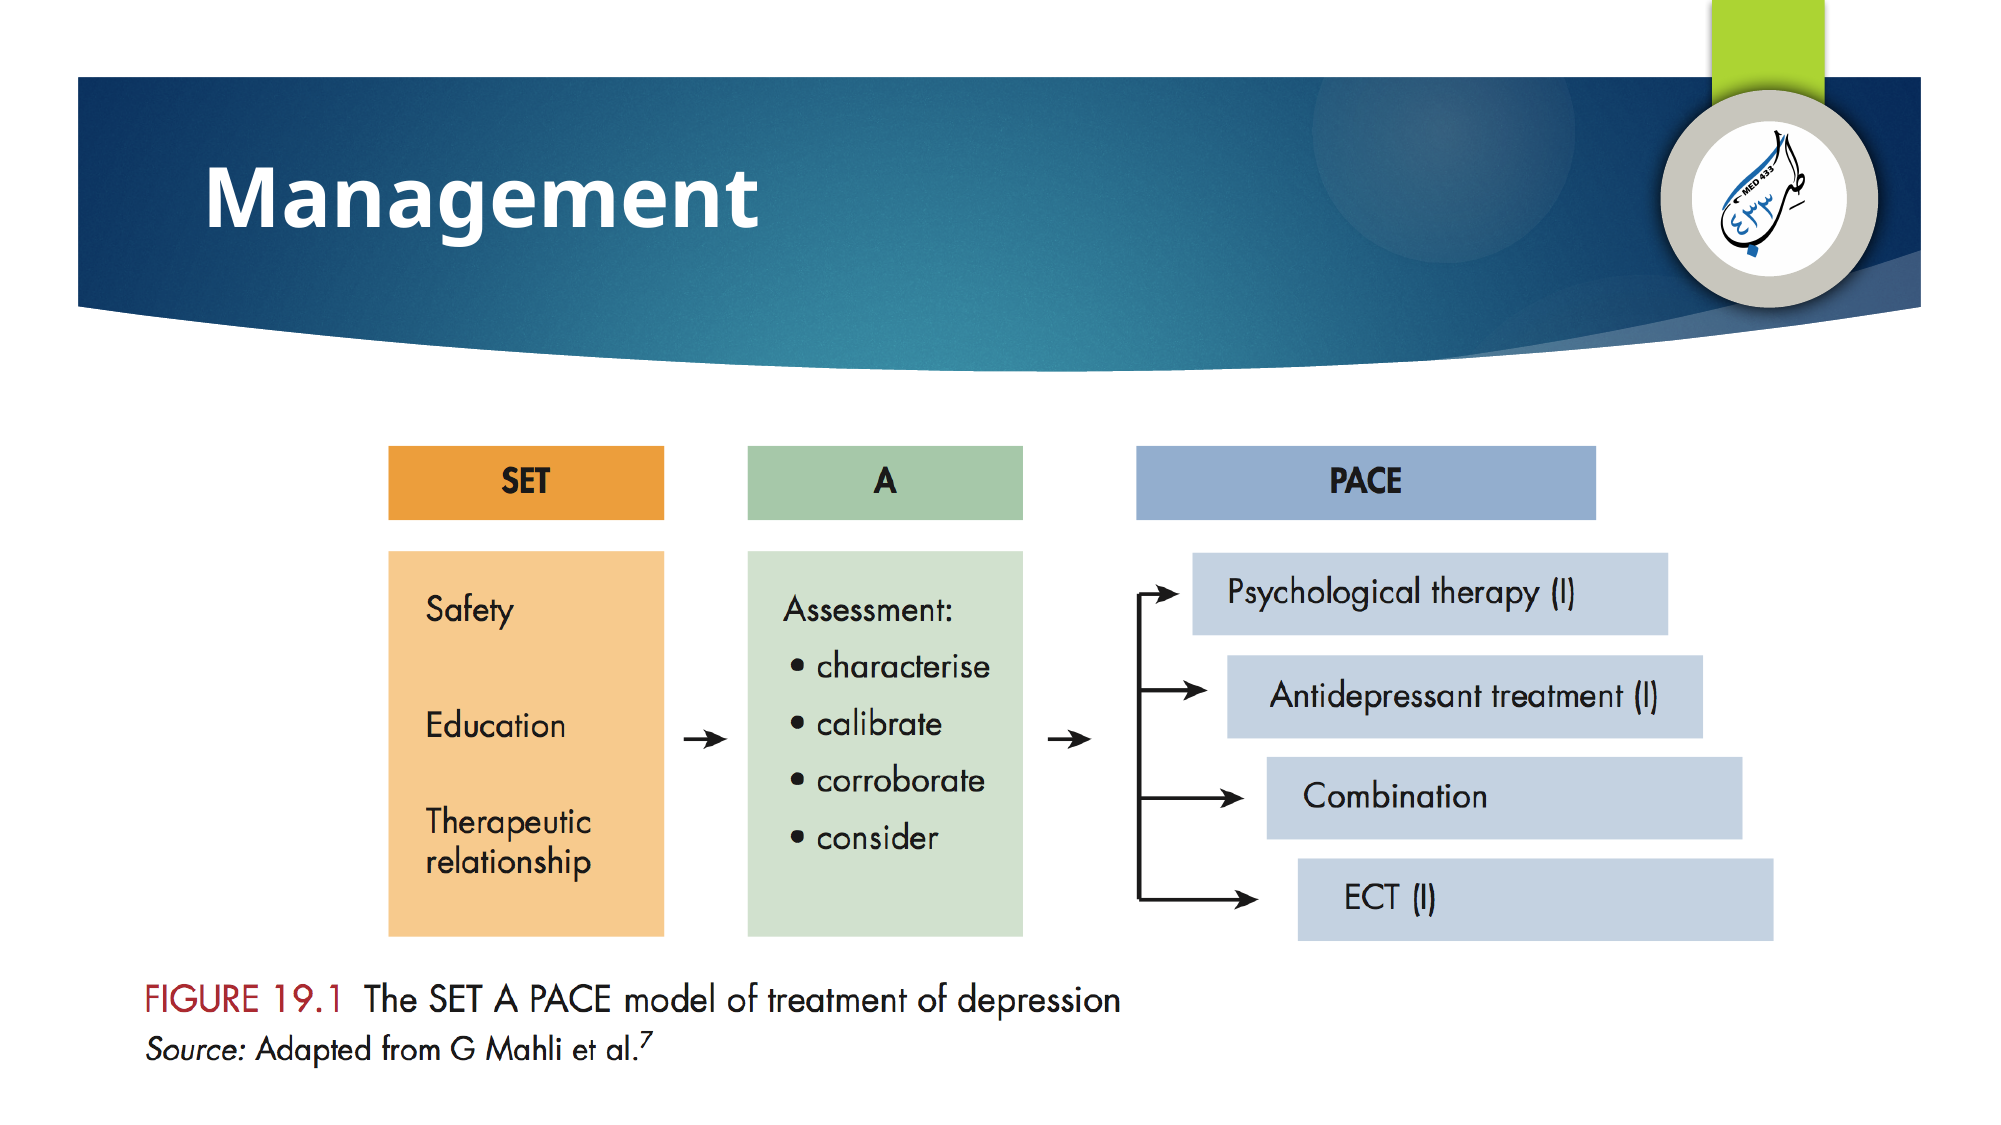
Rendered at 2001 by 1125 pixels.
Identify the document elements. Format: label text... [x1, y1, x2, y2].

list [109, 396, 1905, 1089]
picture [1675, 105, 1863, 293]
text_box Management [187, 136, 1626, 252]
